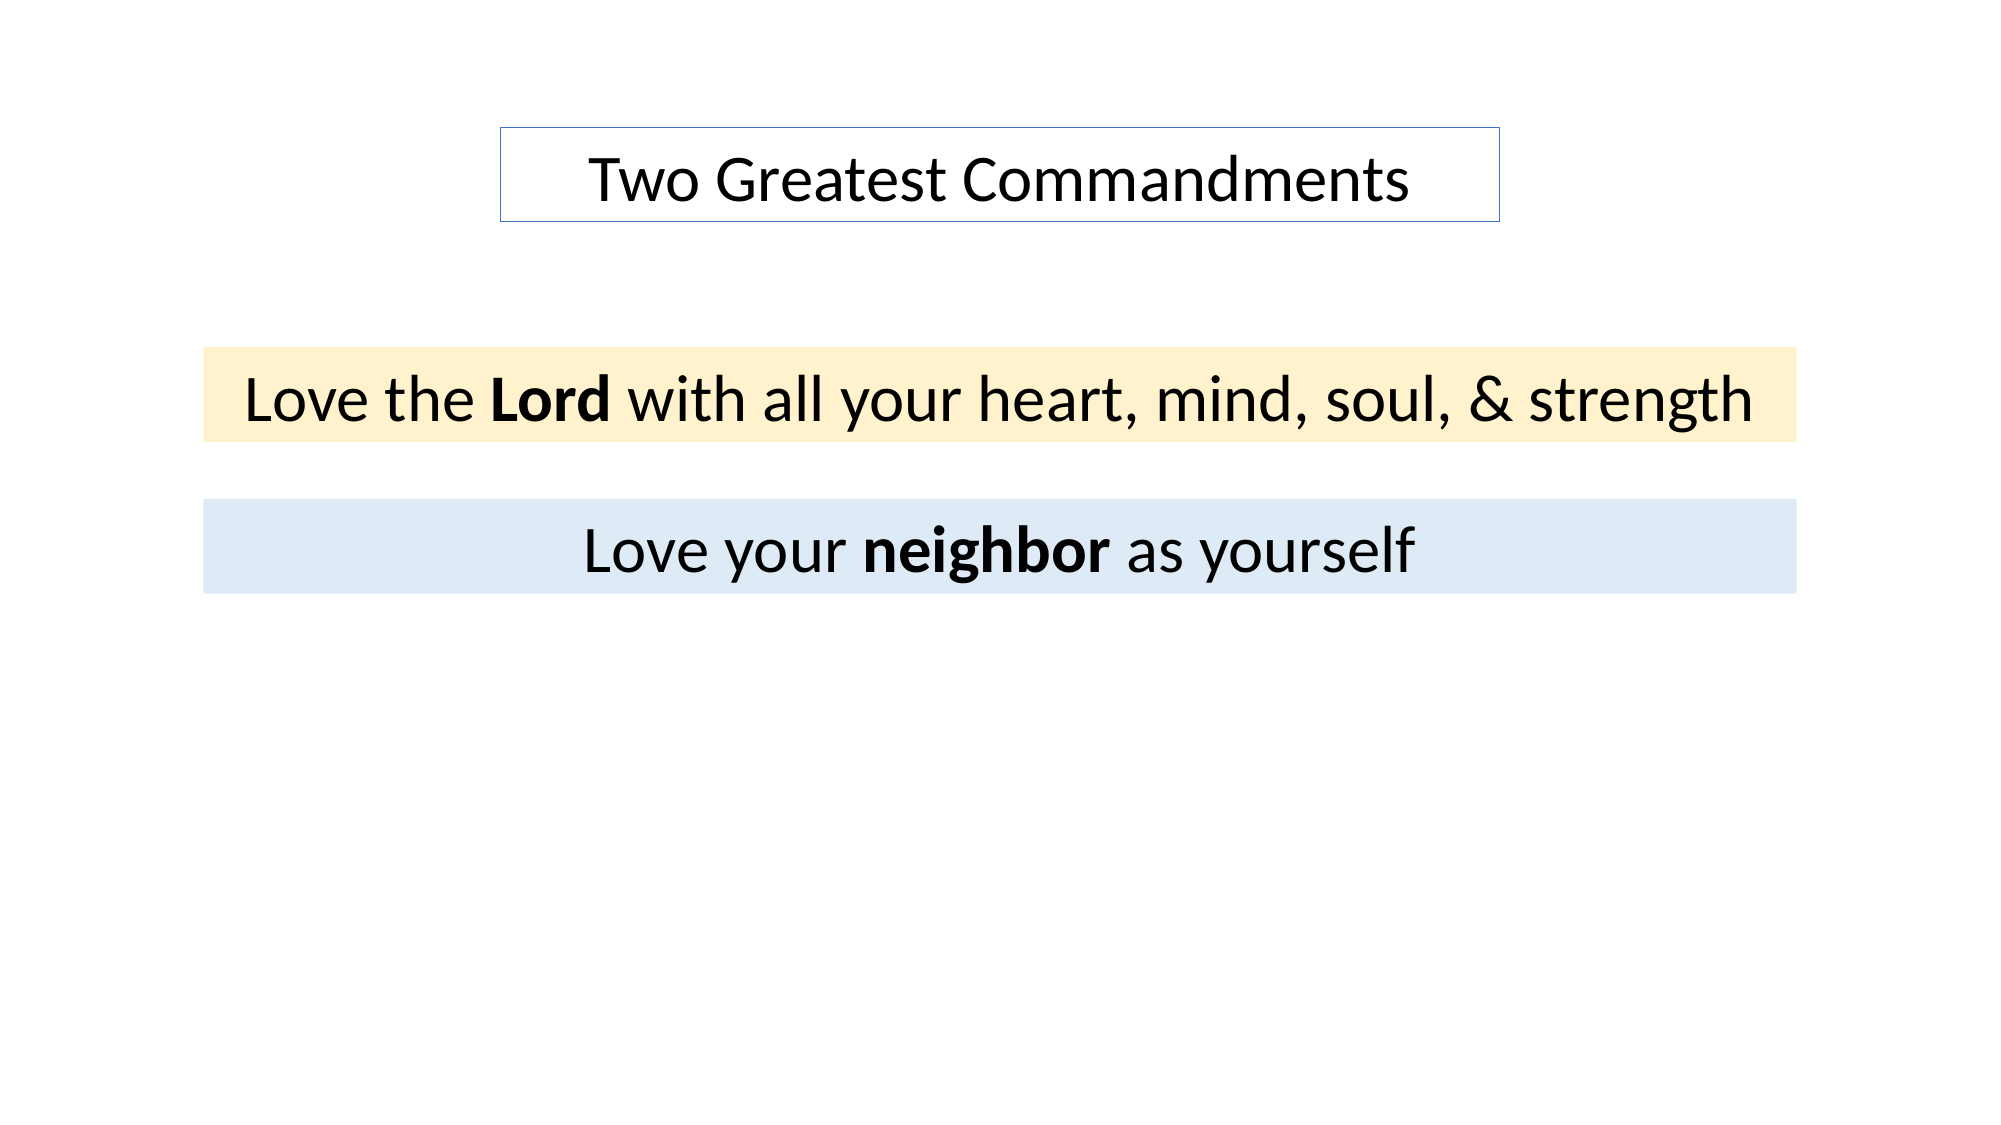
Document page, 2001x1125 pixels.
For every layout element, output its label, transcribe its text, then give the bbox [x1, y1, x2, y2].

text_box Love the Lord with all your heart, mind, soul, & strength [203, 347, 1797, 442]
text_box Two Greatest Commandments [500, 127, 1500, 222]
text_box Love your neighbor as yourself [203, 498, 1797, 594]
